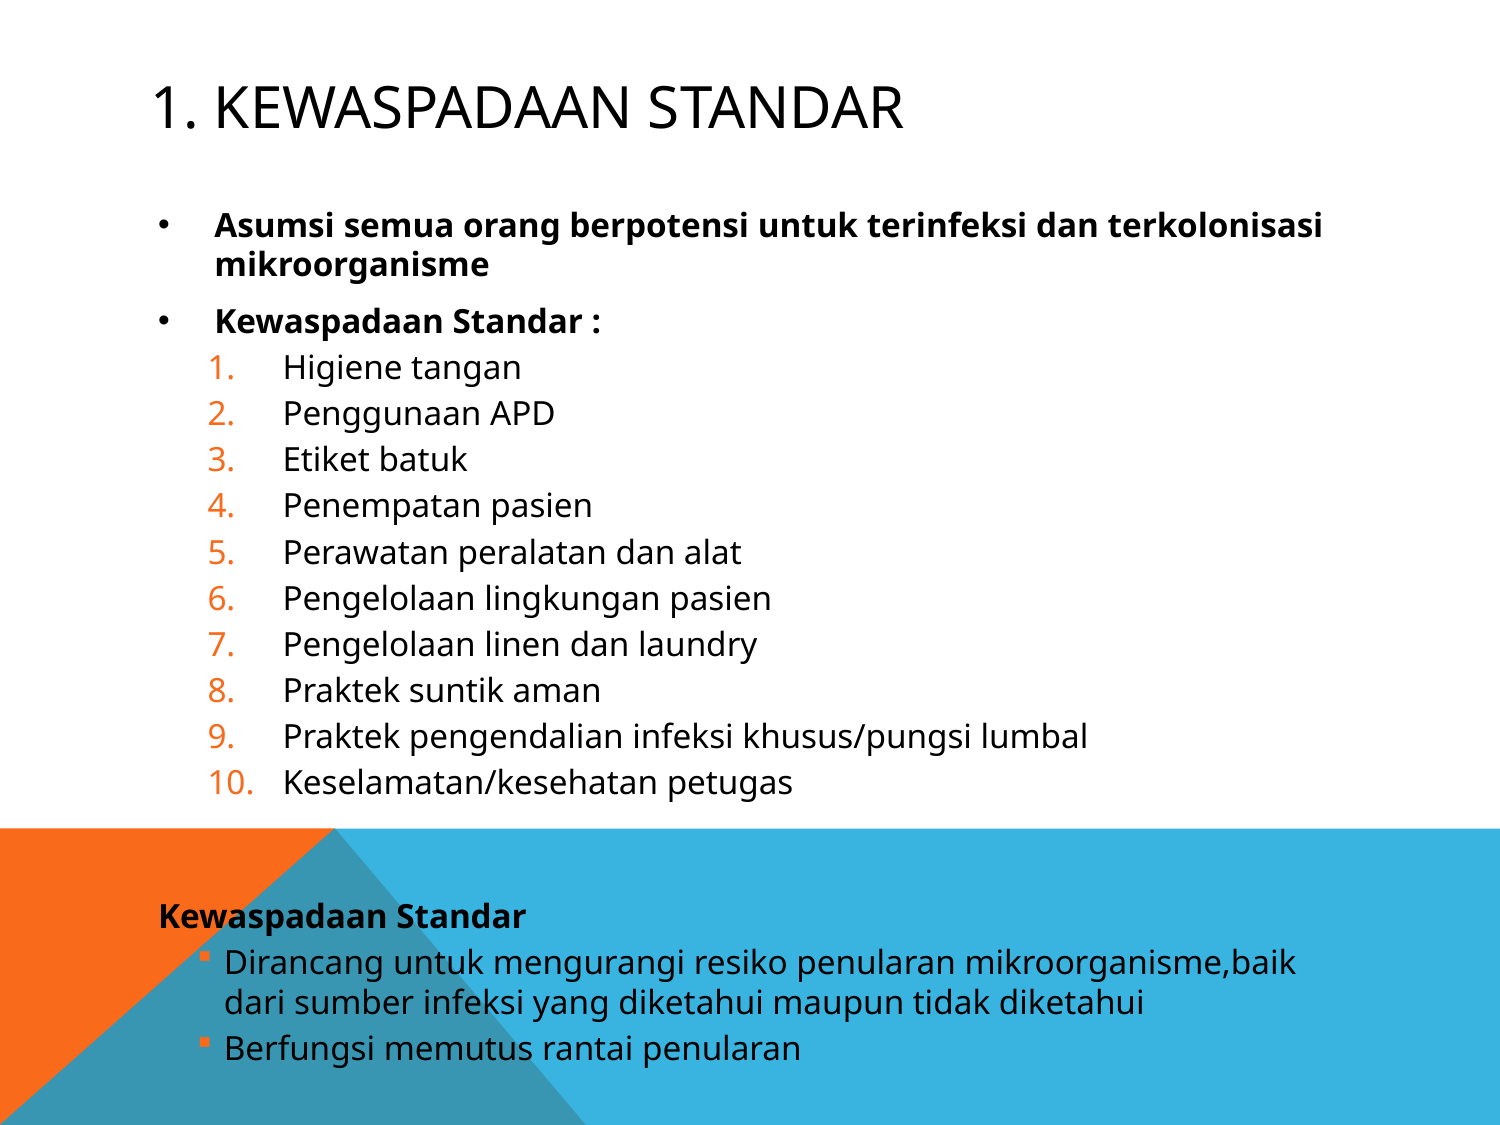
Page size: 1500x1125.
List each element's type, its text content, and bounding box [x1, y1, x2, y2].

text_box Kewaspadaan Standar Dirancang untuk mengurangi resiko penularan mikroorganisme,baik dari sumber infeksi yang diketahui maupun tidak diketahui Berfungsi memutus rantai penularan [143, 887, 1359, 1100]
text_box Asumsi semua orang berpotensi untuk terinfeksi dan terkolonisasi mikroorganisme Kewaspadaan Standar : Higiene tangan Penggunaan APD Etiket batuk Penempatan pasien Perawatan peralatan dan alat Pengelolaan lingkungan pasien Pengelolaan linen dan laundry Praktek suntik aman Praktek pengendalian infeksi khusus/pungsi lumbal Keselamatan/kesehatan petugas [143, 196, 1359, 813]
title 1. KEWASPADAAN STANDAR [135, 60, 1369, 150]
